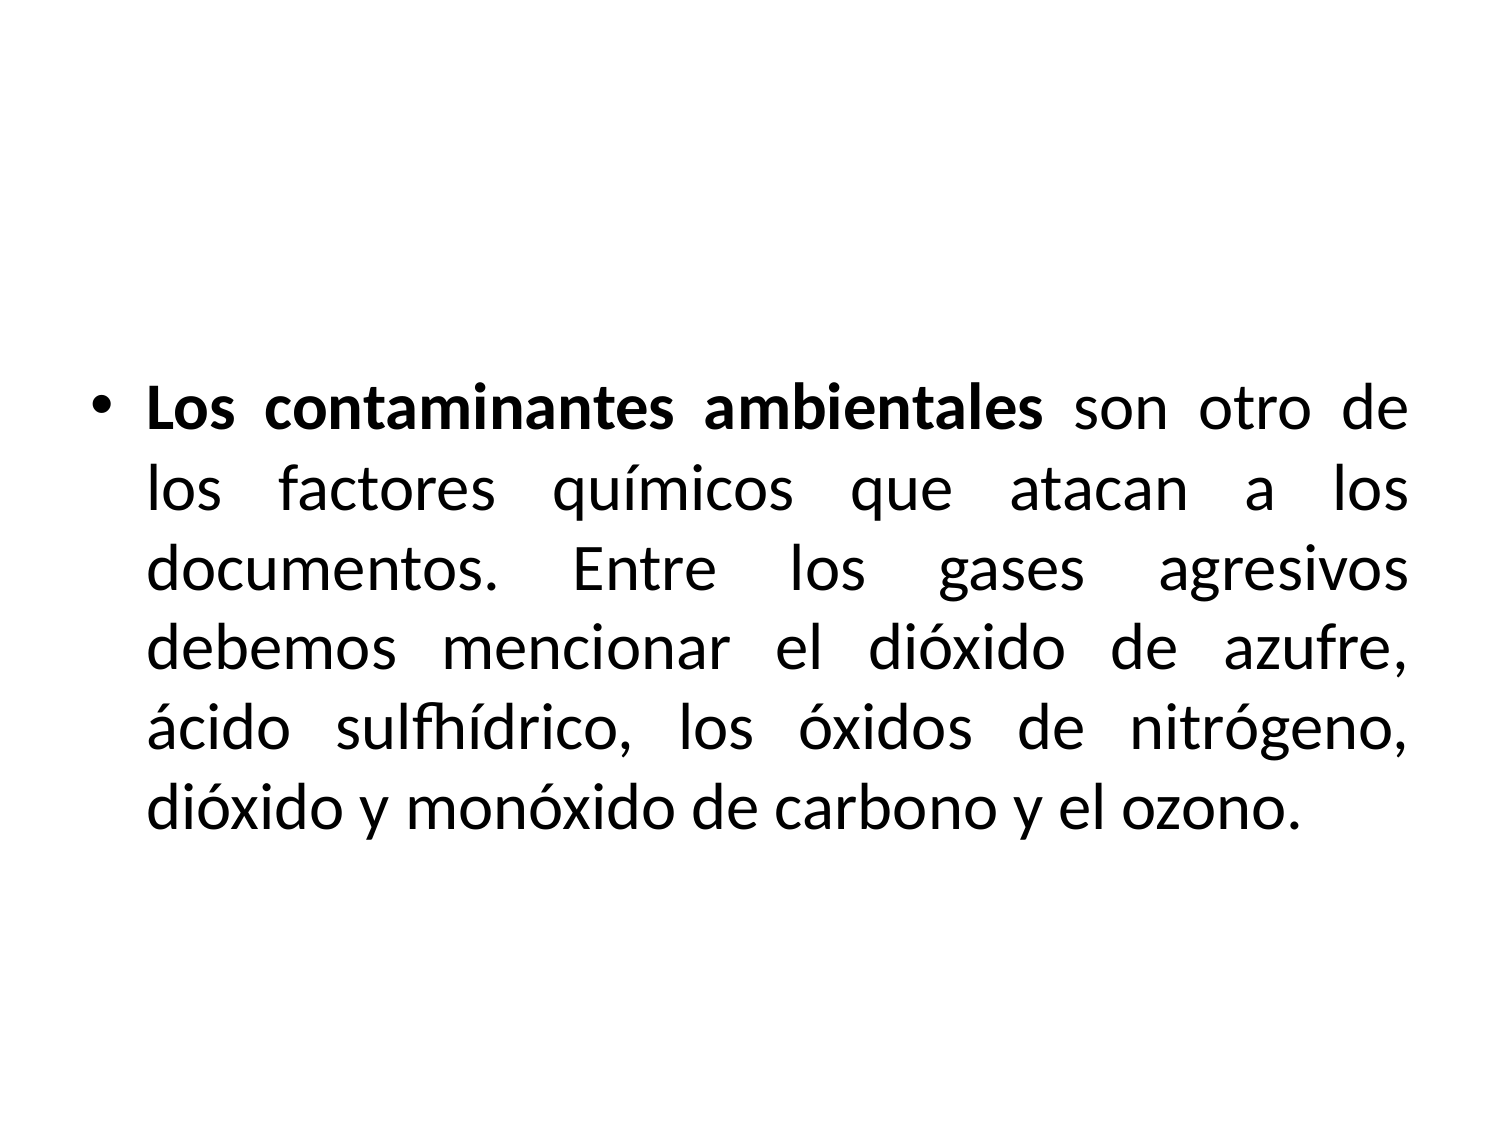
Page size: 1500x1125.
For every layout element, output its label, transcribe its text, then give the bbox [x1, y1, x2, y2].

list Los contaminantes ambientales son otro de los factores químicos que atacan a los documentos. Entre los gases agresivos debemos mencionar el dióxido de azufre, ácido sulfhídrico, los óxidos de nitrógeno, dióxido y monóxido de carbono y el ozono. [75, 262, 1425, 1005]
